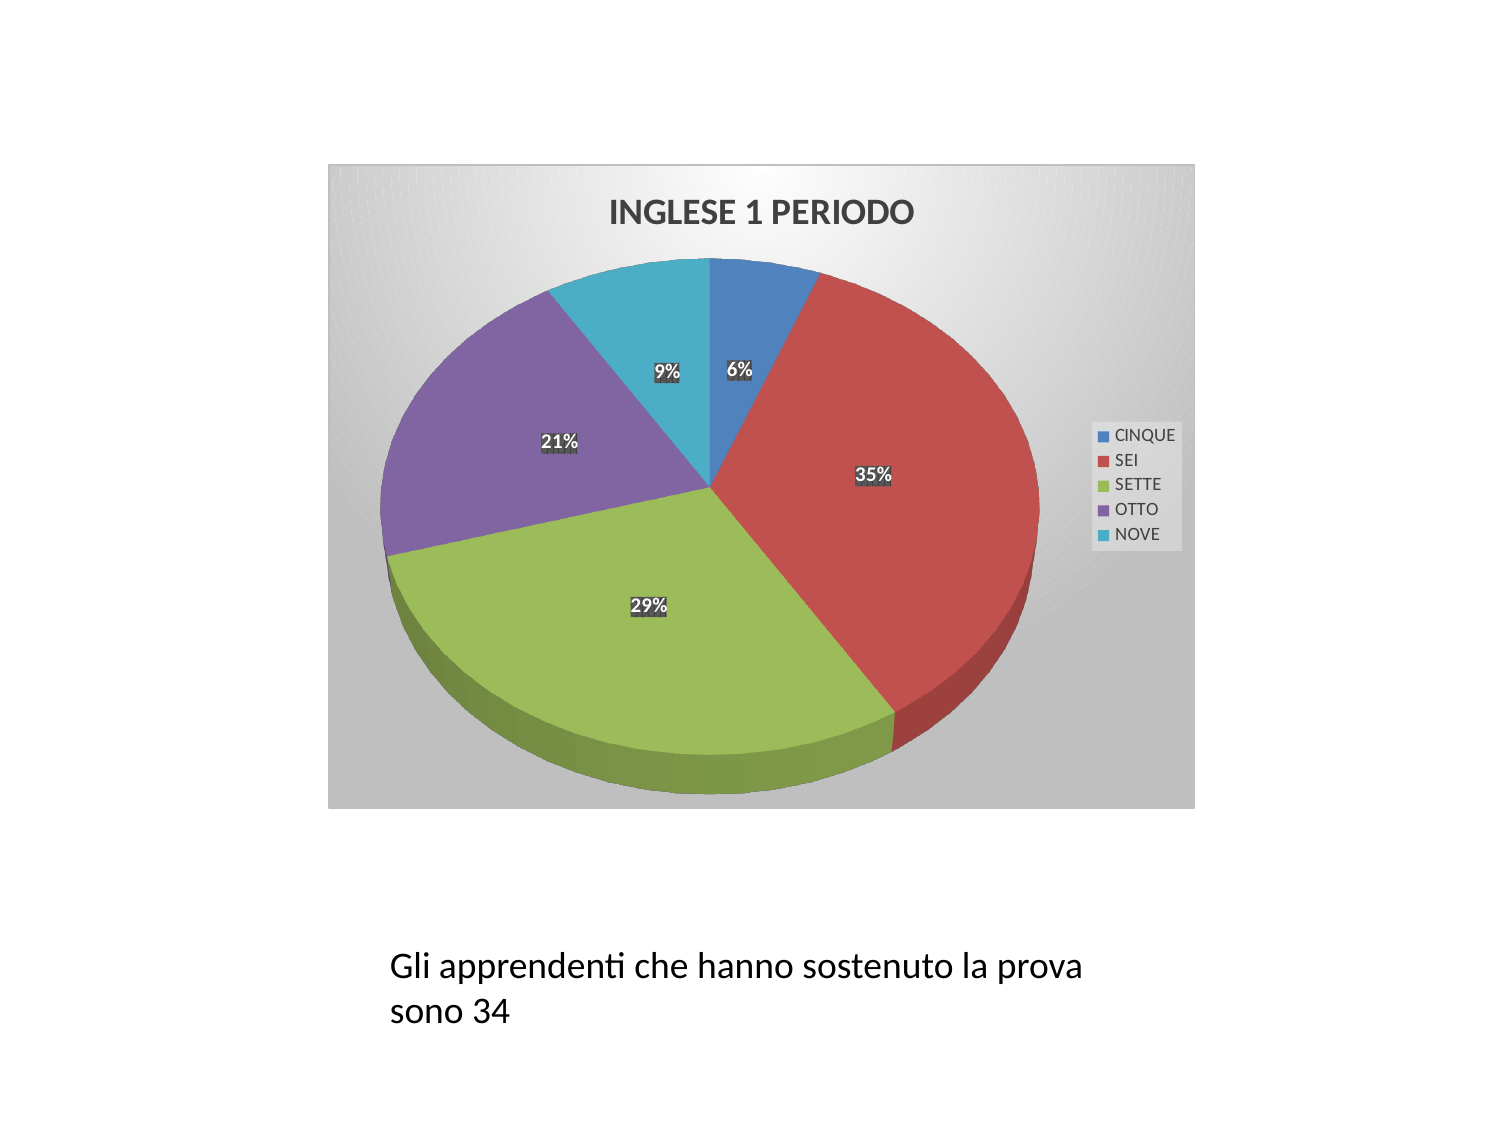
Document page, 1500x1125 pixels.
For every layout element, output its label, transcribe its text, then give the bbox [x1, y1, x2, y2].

text_box Gli apprendenti che hanno sostenuto la prova sono 34 [374, 933, 1125, 1039]
chart [327, 163, 1196, 809]
